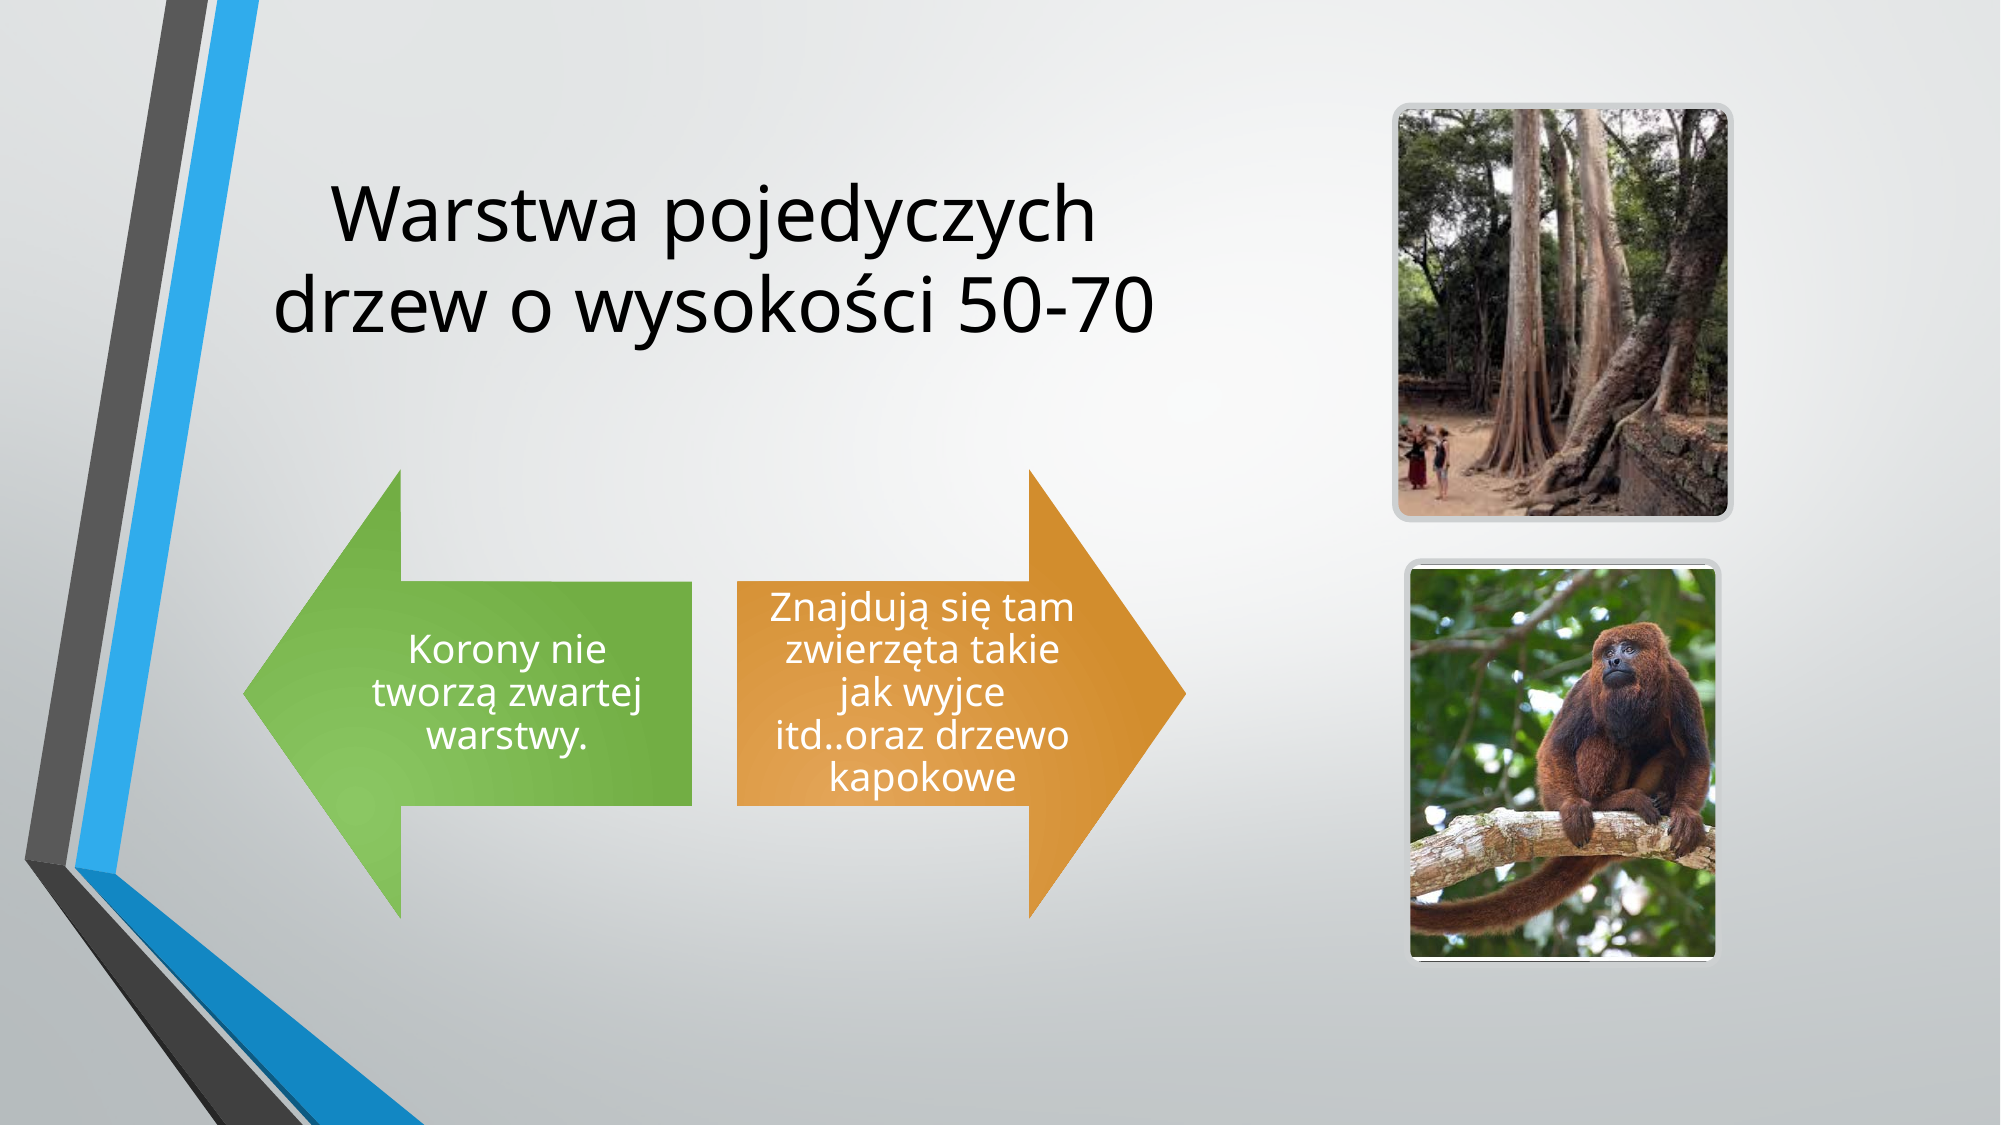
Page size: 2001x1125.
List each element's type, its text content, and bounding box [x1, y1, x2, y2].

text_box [243, 437, 1187, 951]
picture [1406, 561, 1719, 965]
picture [1395, 105, 1731, 520]
title Warstwa pojedyczych drzew o wysokości 50-70 [243, 112, 1187, 400]
